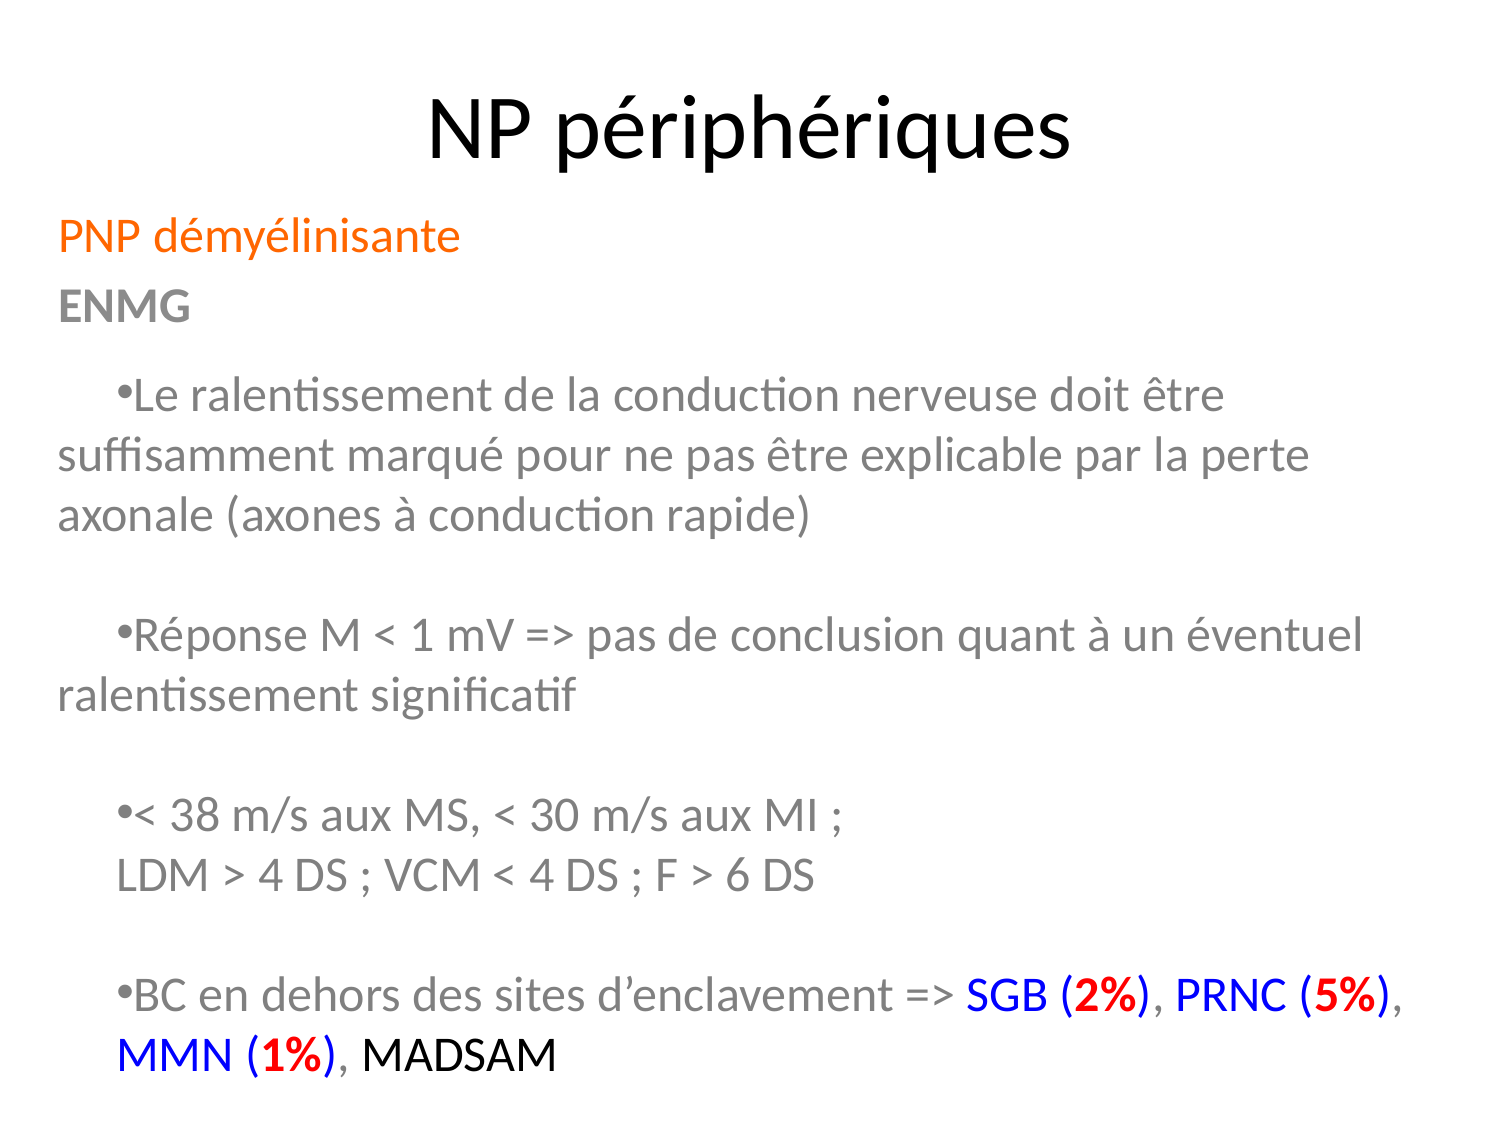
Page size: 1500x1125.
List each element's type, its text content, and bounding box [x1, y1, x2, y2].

text_box NP périphériques [112, 1, 1388, 243]
text_box Le ralentissement de la conduction nerveuse doit être suffisamment marqué pour ne pas être explicable par la perte axonale (axones à conduction rapide) Réponse M < 1 mV => pas de conclusion quant à un éventuel ralentissement significatif < 38 m/s aux MS, < 30 m/s aux MI ; LDM > 4 DS ; VCM < 4 DS ; F > 6 DS BC en dehors des sites d’enclavement => SGB (2%), PRNC (5%), MMN (1%), MADSAM [43, 354, 1463, 1089]
subtitle PNP démyélinisante ENMG [43, 195, 1463, 354]
